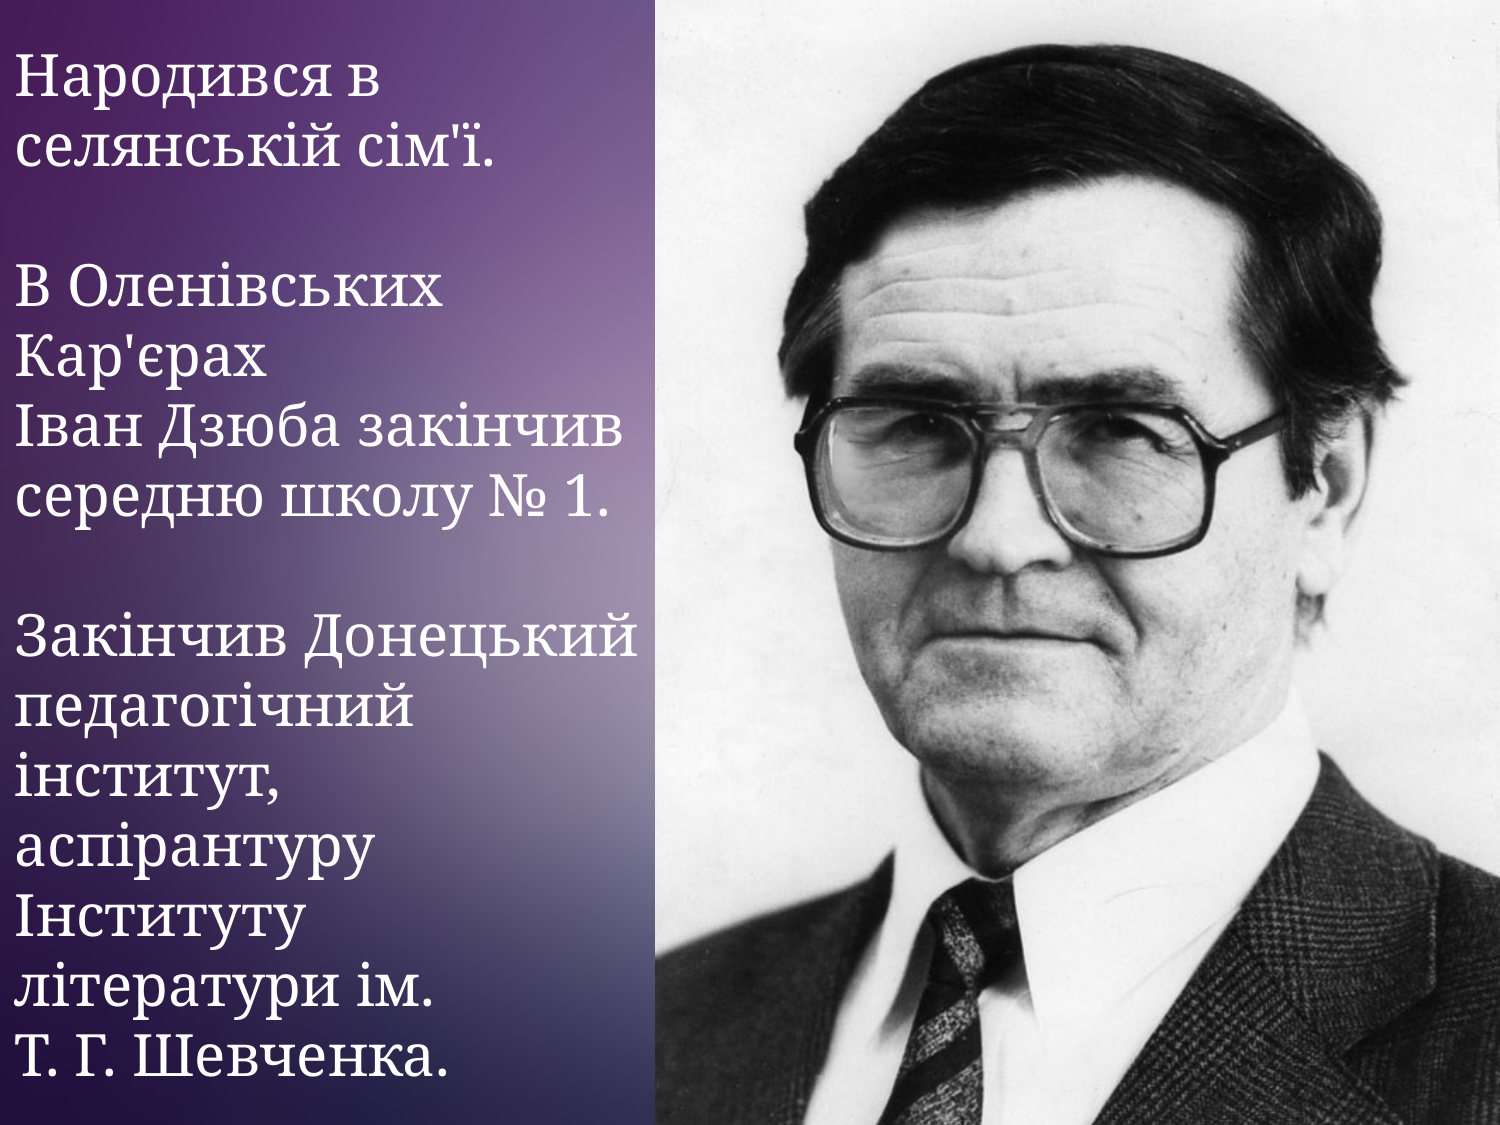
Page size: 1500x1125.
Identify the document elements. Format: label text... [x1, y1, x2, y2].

text_box Народився в селянській сім'ї. В Оленівських Кар'єрах Іван Дзюба закінчив середню школу № 1. Закінчив Донецький педагогічний інститут, аспірантуру Інституту літератури ім. Т. Г. Шевченка. [0, 30, 649, 1125]
picture [0, 0, 1500, 1125]
